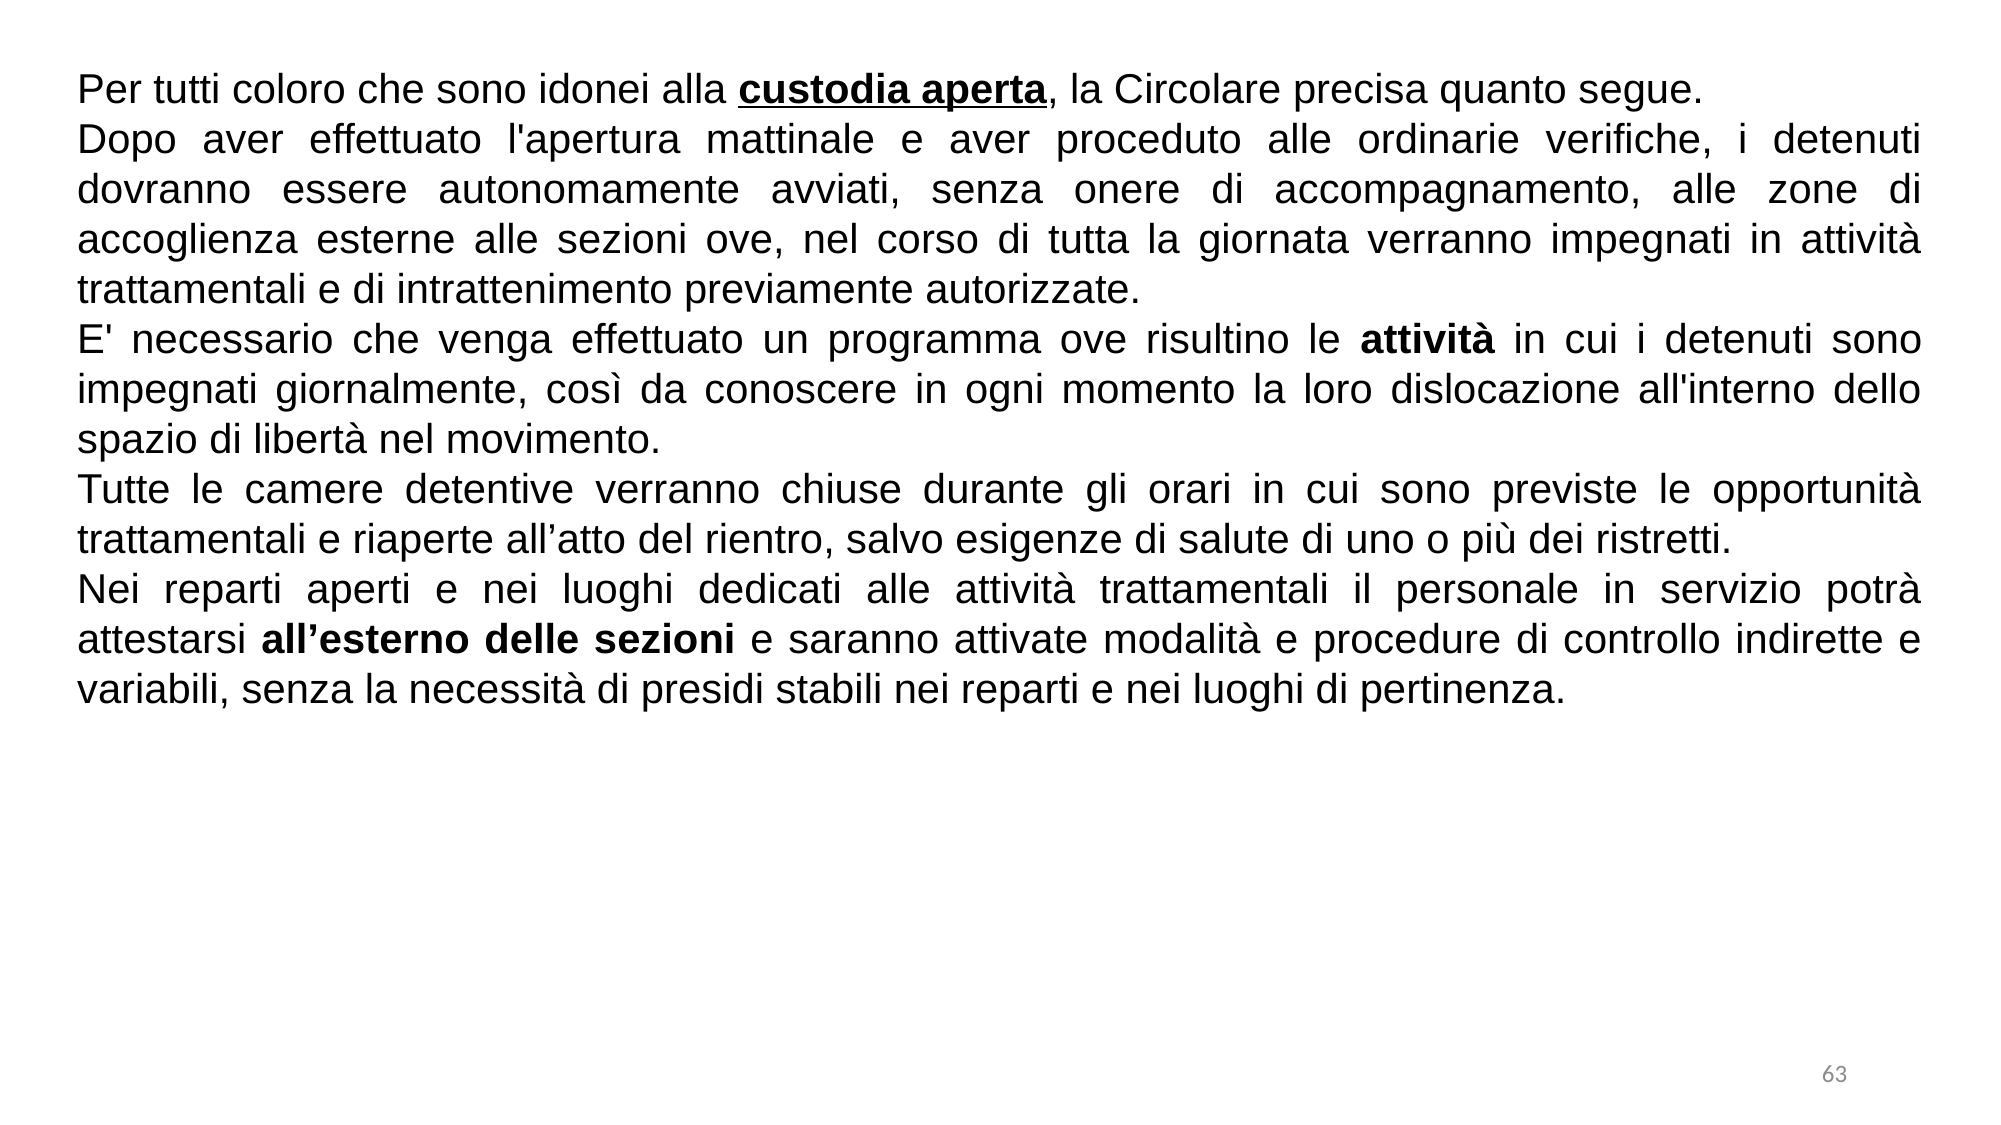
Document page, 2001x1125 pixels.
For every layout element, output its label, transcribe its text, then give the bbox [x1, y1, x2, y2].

text_box Per tutti coloro che sono idonei alla custodia aperta, la Circolare precisa quanto segue. Dopo aver effettuato l'apertura mattinale e aver proceduto alle ordinarie verifiche, i detenuti dovranno essere autonomamente avviati, senza onere di accompagnamento, alle zone di accoglienza esterne alle sezioni ove, nel corso di tutta la giornata verranno impegnati in attività trattamentali e di intrattenimento previamente autorizzate. E' necessario che venga effettuato un programma ove risultino le attività in cui i detenuti sono impegnati giornalmente, così da conoscere in ogni momento la loro dislocazione all'interno dello spazio di libertà nel movimento. Tutte le camere detentive verranno chiuse durante gli orari in cui sono previste le opportunità trattamentali e riaperte all’atto del rientro, salvo esigenze di salute di uno o più dei ristretti. Nei reparti aperti e nei luoghi dedicati alle attività trattamentali il personale in servizio potrà attestarsi all’esterno delle sezioni e saranno attivate modalità e procedure di controllo indirette e variabili, senza la necessità di presidi stabili nei reparti e nei luoghi di pertinenza. [62, 54, 1938, 777]
slide_number 63 [1412, 1042, 1863, 1103]
